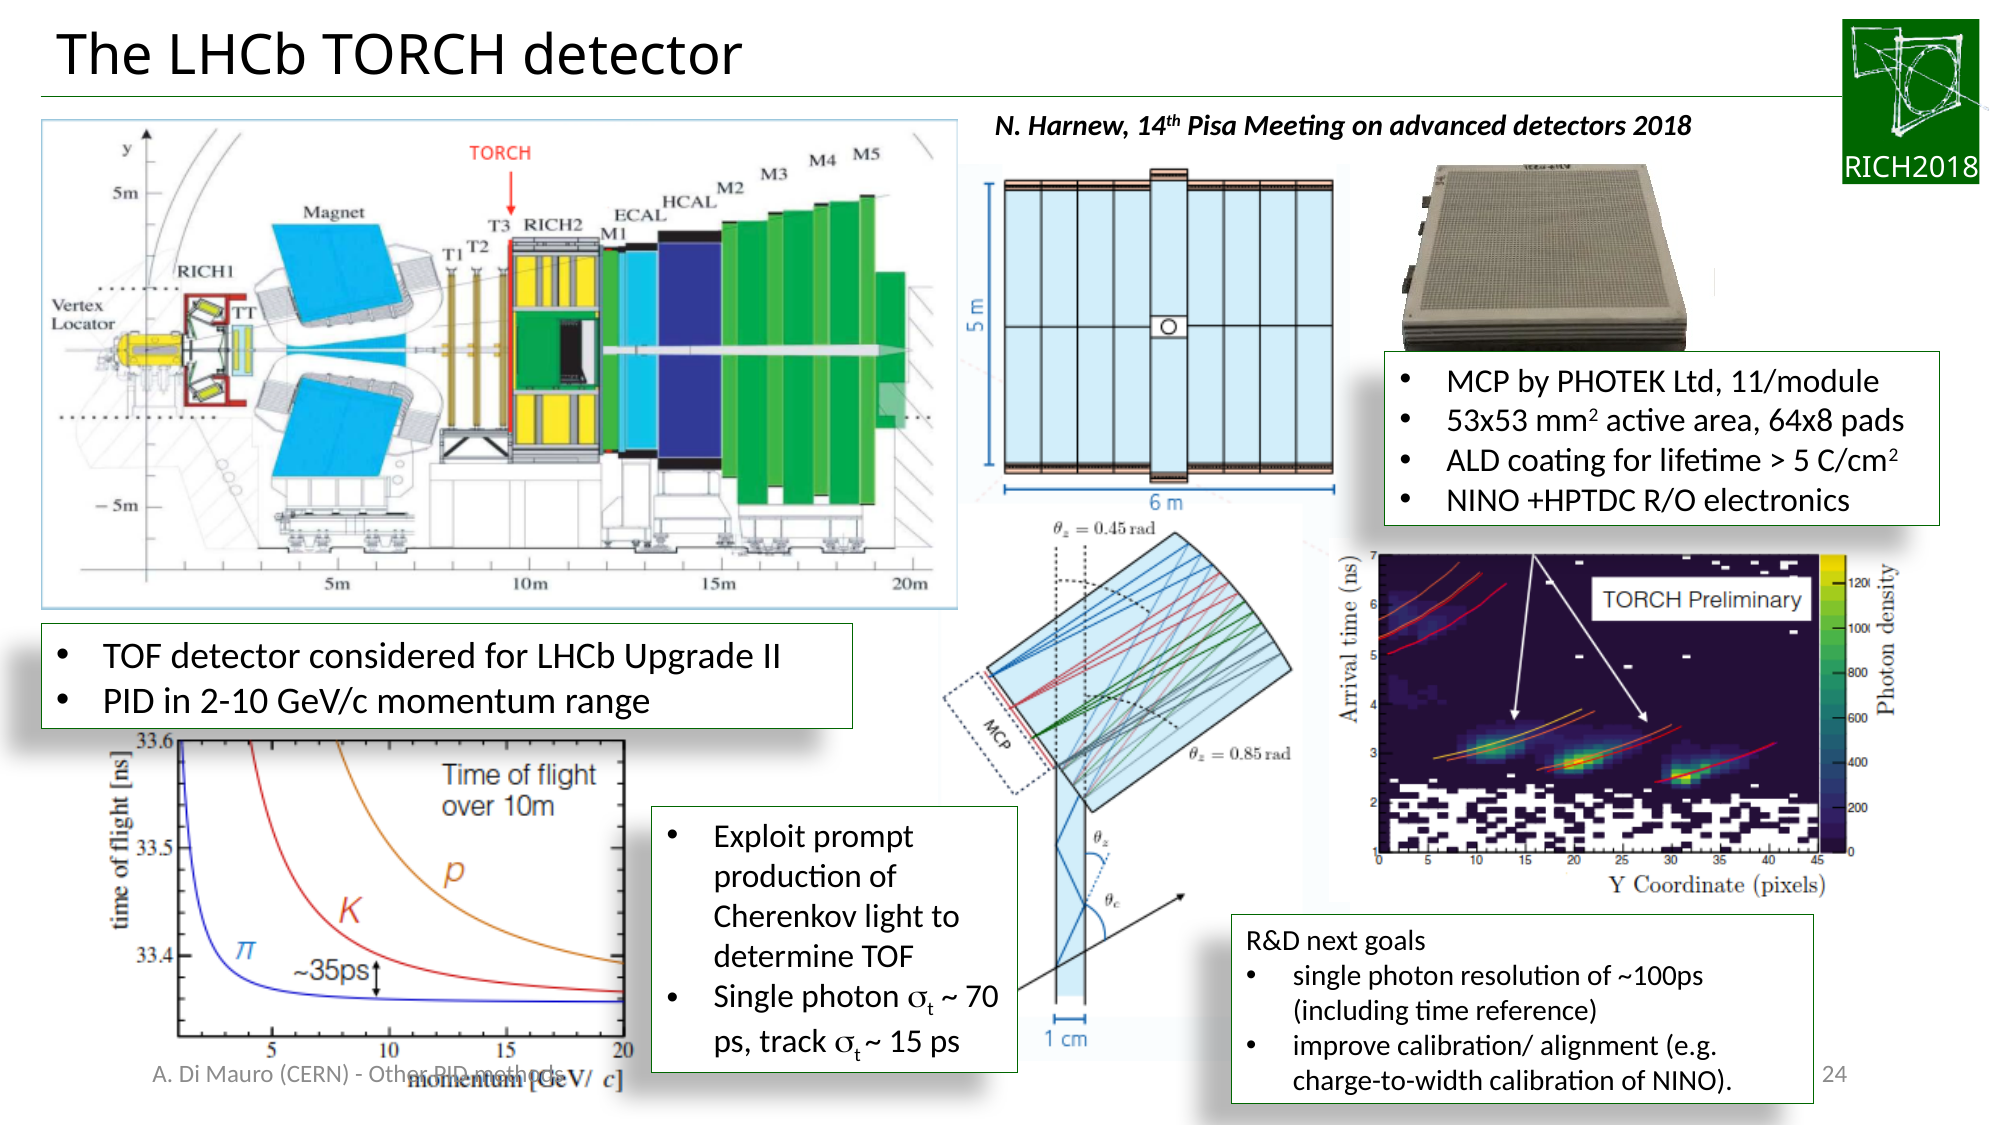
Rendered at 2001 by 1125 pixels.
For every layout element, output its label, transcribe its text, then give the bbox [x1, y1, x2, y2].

picture [79, 714, 652, 1103]
text_box MCP by PHOTEK Ltd, 11/module 53x53 mm2 active area, 64x8 pads ALD coating for lifetime > 5 C/cm2 NINO +HPTDC R/O electronics [1384, 351, 1940, 526]
text_box R&D next goals single photon resolution of ~100ps (including time reference) improve calibration/ alignment (e.g. charge-to-width calibration of NINO). [1231, 914, 1814, 1104]
slide_number 24 [1412, 1042, 1863, 1103]
text_box TOF detector considered for LHCb Upgrade II PID in 2-10 GeV/c momentum range [41, 623, 853, 729]
text_box N. Harnew, 14th Pisa Meeting on advanced detectors 2018 [980, 98, 1981, 149]
picture [1845, 18, 1993, 141]
title The LHCb TORCH detector [41, 19, 1767, 95]
picture [41, 119, 1909, 1061]
text_box Exploit prompt production of Cherenkov light to determine TOF Single photon st ~ 70 ps, track st ~ 15 ps [652, 806, 1018, 1073]
picture [1369, 144, 1715, 383]
